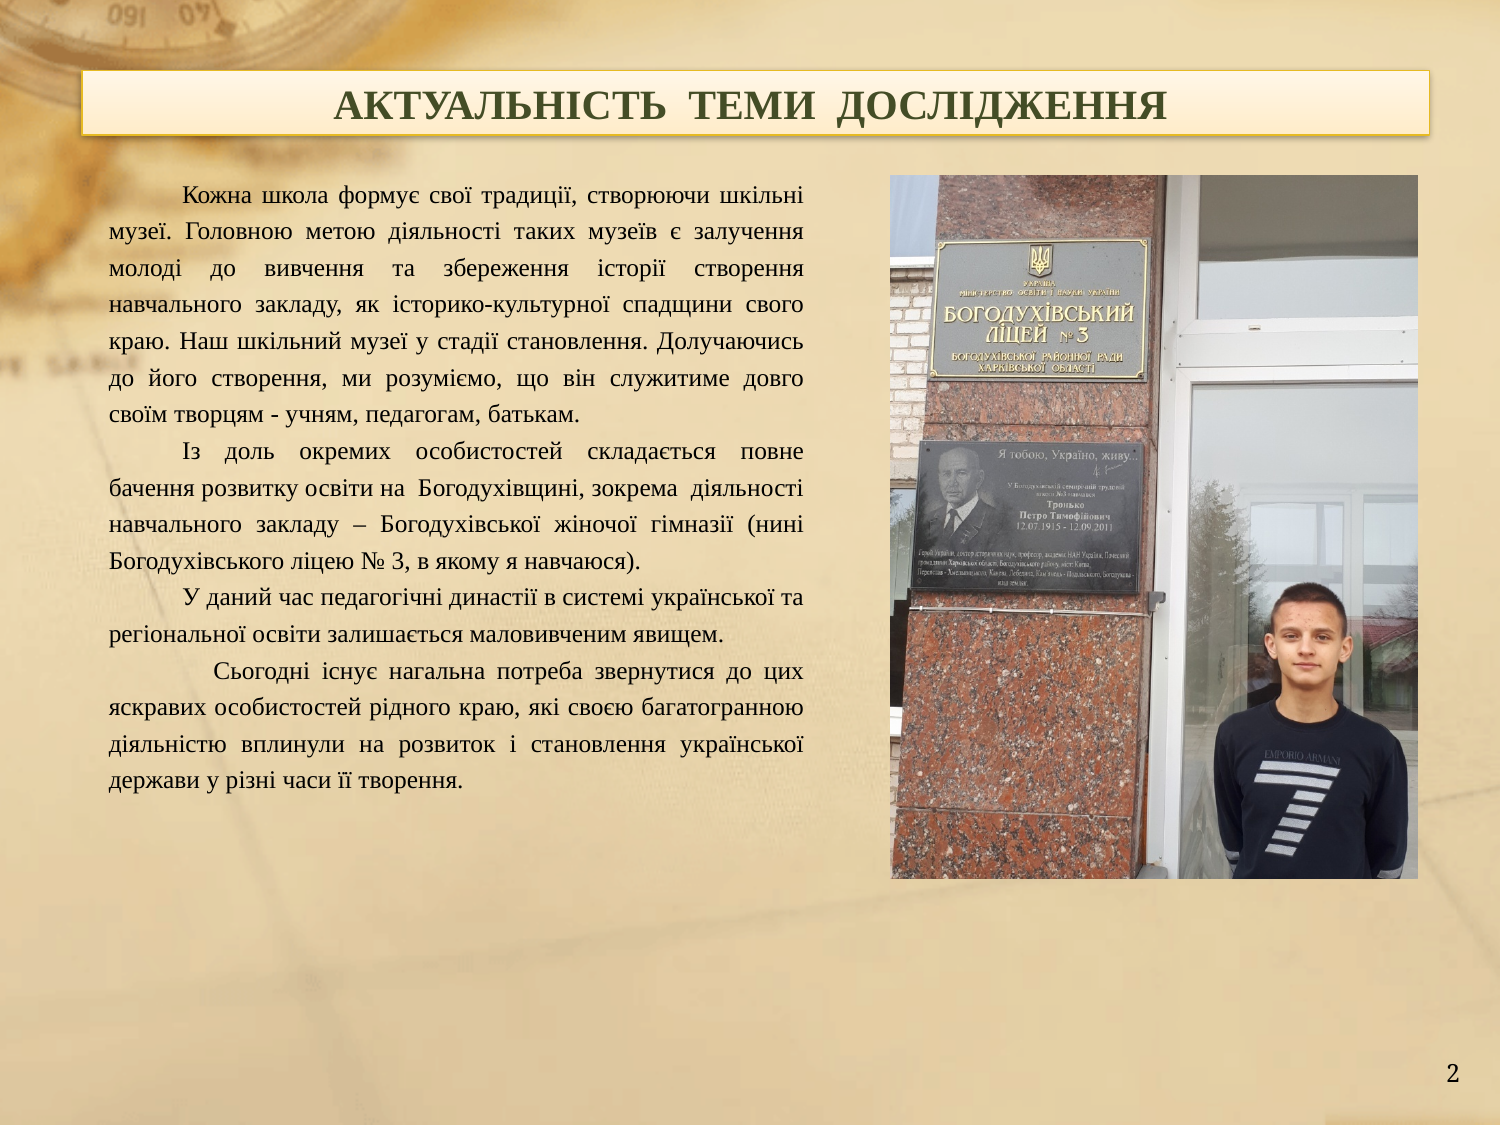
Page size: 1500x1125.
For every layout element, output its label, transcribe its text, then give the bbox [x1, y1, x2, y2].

text_box АКТУАЛЬНІСТЬ ТЕМИ дослідження [81, 70, 1430, 136]
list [890, 175, 1419, 880]
picture [0, 0, 1500, 1125]
slide_number 2 [1262, 1049, 1476, 1103]
list Кожна школа формує свої традиції, створюючи шкільні музеї. Головною метою діяльності таких музеїв є залучення молоді до вивчення та збереження історії створення навчального закладу, як історико-культурної спадщини свого краю. Наш шкільний музеї у стадії становлення. Долучаючись до його створення, ми розуміємо, що він служитиме довго своїм творцям - учням, педагогам, батькам. Із доль окремих особистостей складається повне бачення розвитку освіти на Богодухівщині, зокрема діяльності навчального закладу – Богодухівської жіночої гімназії (нині Богодухівського ліцею № 3, в якому я навчаюся). У даний час педагогічні династії в системі української та регіональної освіти залишається маловивченим явищем. Сьогодні існує нагальна потреба звернутися до цих яскравих особистостей рідного краю, які своєю багатогранною діяльністю вплинули на розвиток і становлення української держави у різні часи її творення. [93, 163, 821, 1006]
